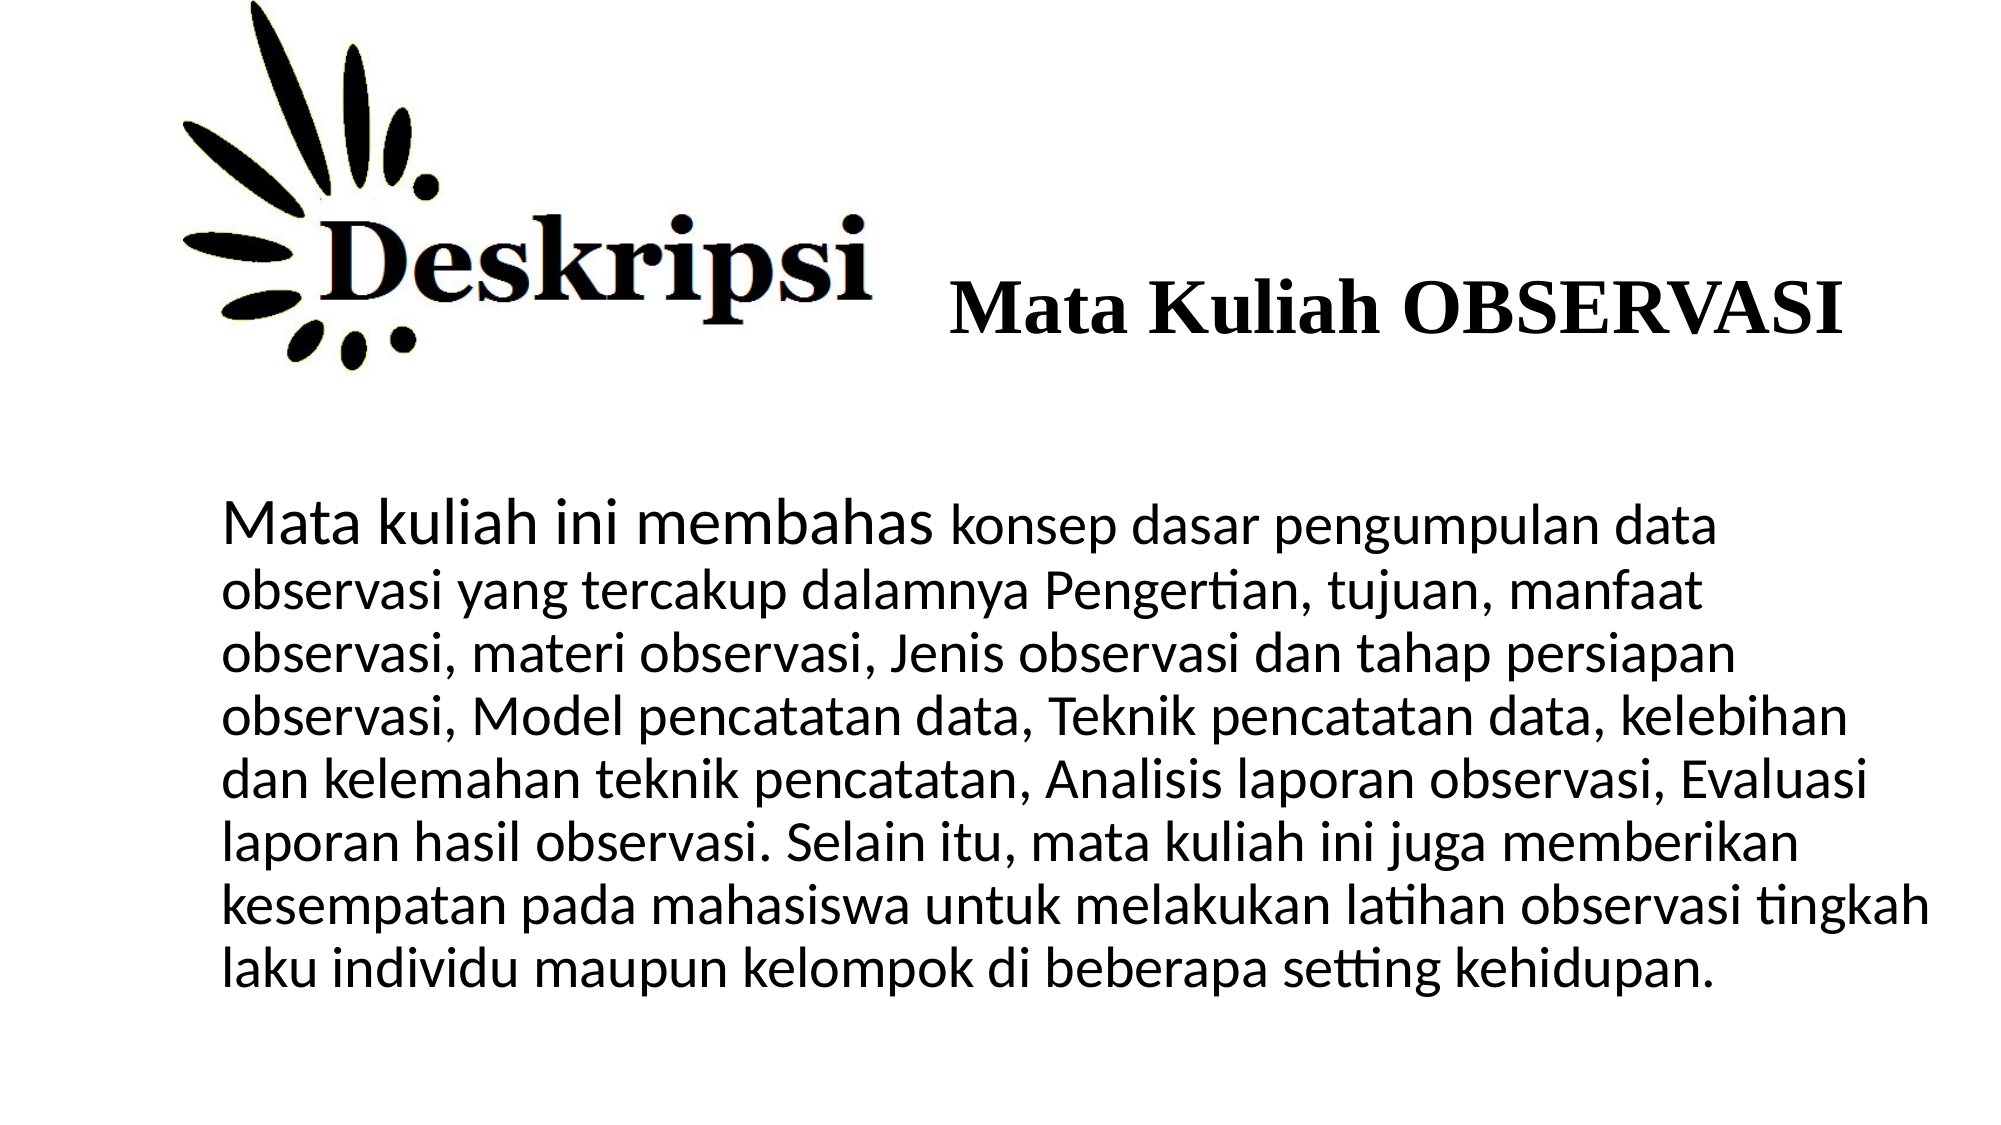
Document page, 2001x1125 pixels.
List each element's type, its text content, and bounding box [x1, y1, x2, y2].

title Mata Kuliah OBSERVASI [875, 226, 1976, 389]
list Mata kuliah ini membahas konsep dasar pengumpulan data observasi yang tercakup dalamnya Pengertian, tujuan, manfaat observasi, materi observasi, Jenis observasi dan tahap persiapan observasi, Model pencatatan data, Teknik pencatatan data, kelebihan dan kelemahan teknik pencatatan, Analisis laporan observasi, Evaluasi laporan hasil observasi. Selain itu, mata kuliah ini juga memberikan kesempatan pada mahasiswa untuk melakukan latihan observasi tingkah laku individu maupun kelompok di beberapa setting kehidupan. [205, 479, 1950, 925]
picture [183, 0, 875, 390]
